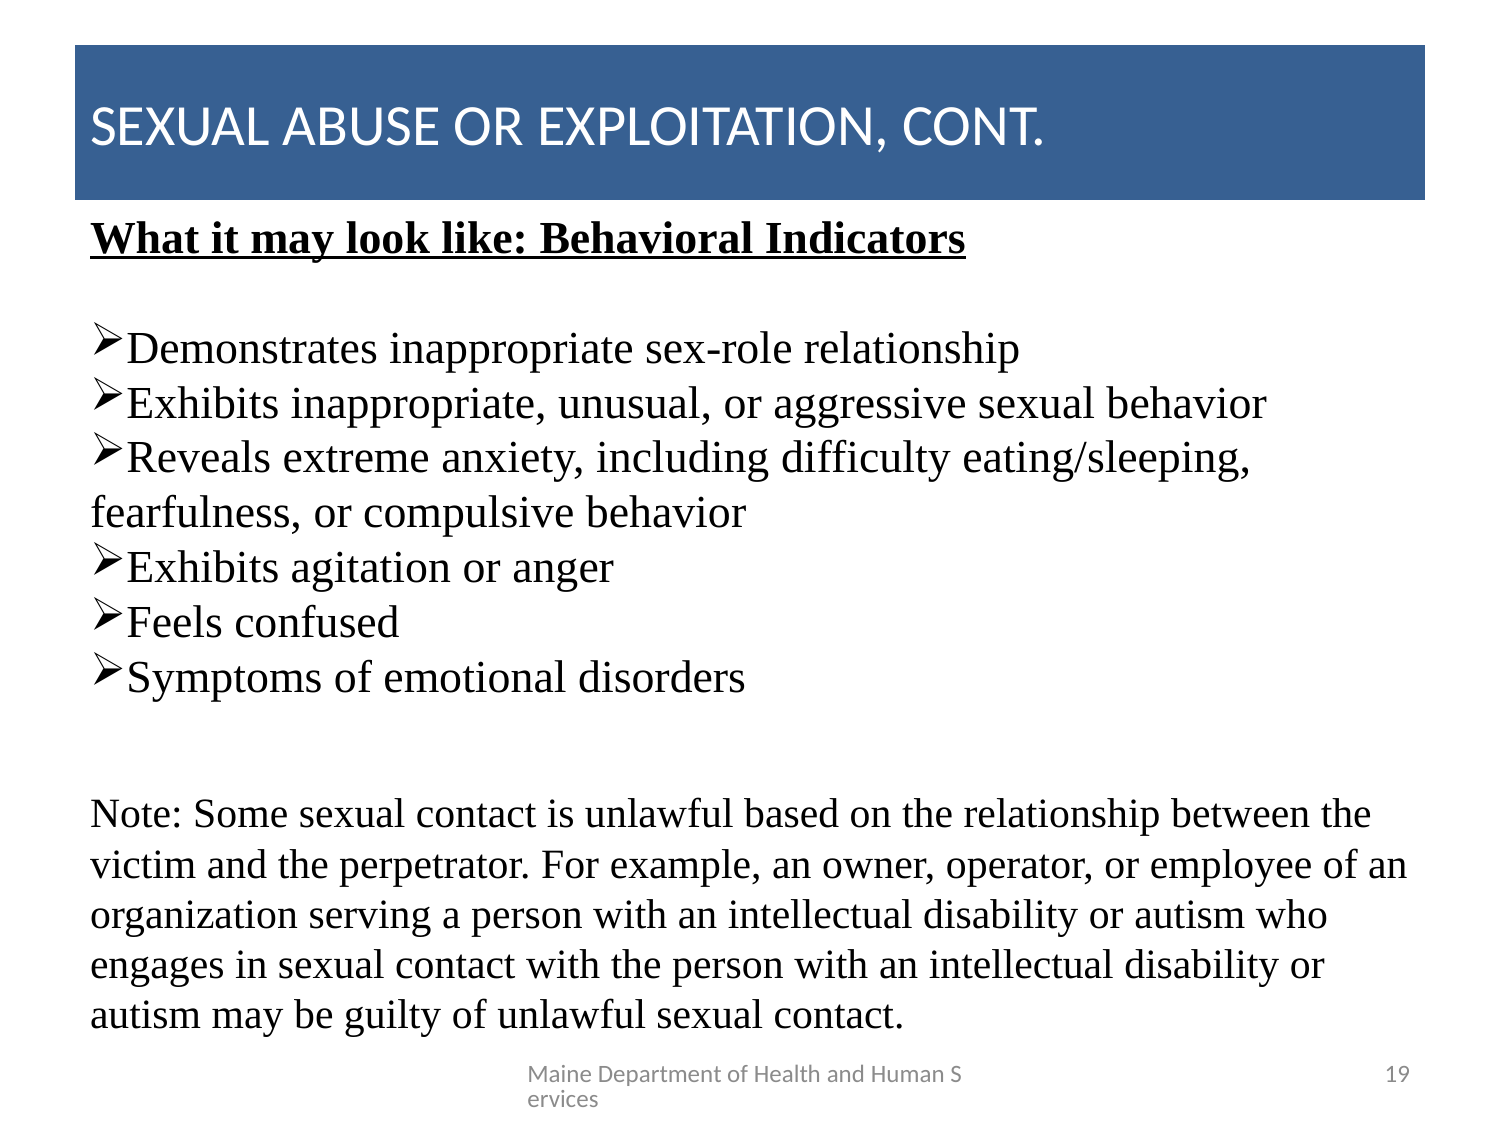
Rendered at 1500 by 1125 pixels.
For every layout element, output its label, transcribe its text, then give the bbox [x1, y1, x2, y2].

footer Maine Department of Health and Human Services [512, 1042, 988, 1103]
slide_number 19 [1074, 1042, 1425, 1103]
list What it may look like: Behavioral Indicators Demonstrates inappropriate sex-role relationship Exhibits inappropriate, unusual, or aggressive sexual behavior Reveals extreme anxiety, including difficulty eating/sleeping, fearfulness, or compulsive behavior Exhibits agitation or anger Feels confused Symptoms of emotional disorders Note: Some sexual contact is unlawful based on the relationship between the victim and the perpetrator. For example, an owner, operator, or employee of an organization serving a person with an intellectual disability or autism who engages in sexual contact with the person with an intellectual disability or autism may be guilty of unlawful sexual contact. [75, 200, 1450, 1125]
title SEXUAL ABUSE OR EXPLOITATION, CONT. [75, 45, 1425, 200]
